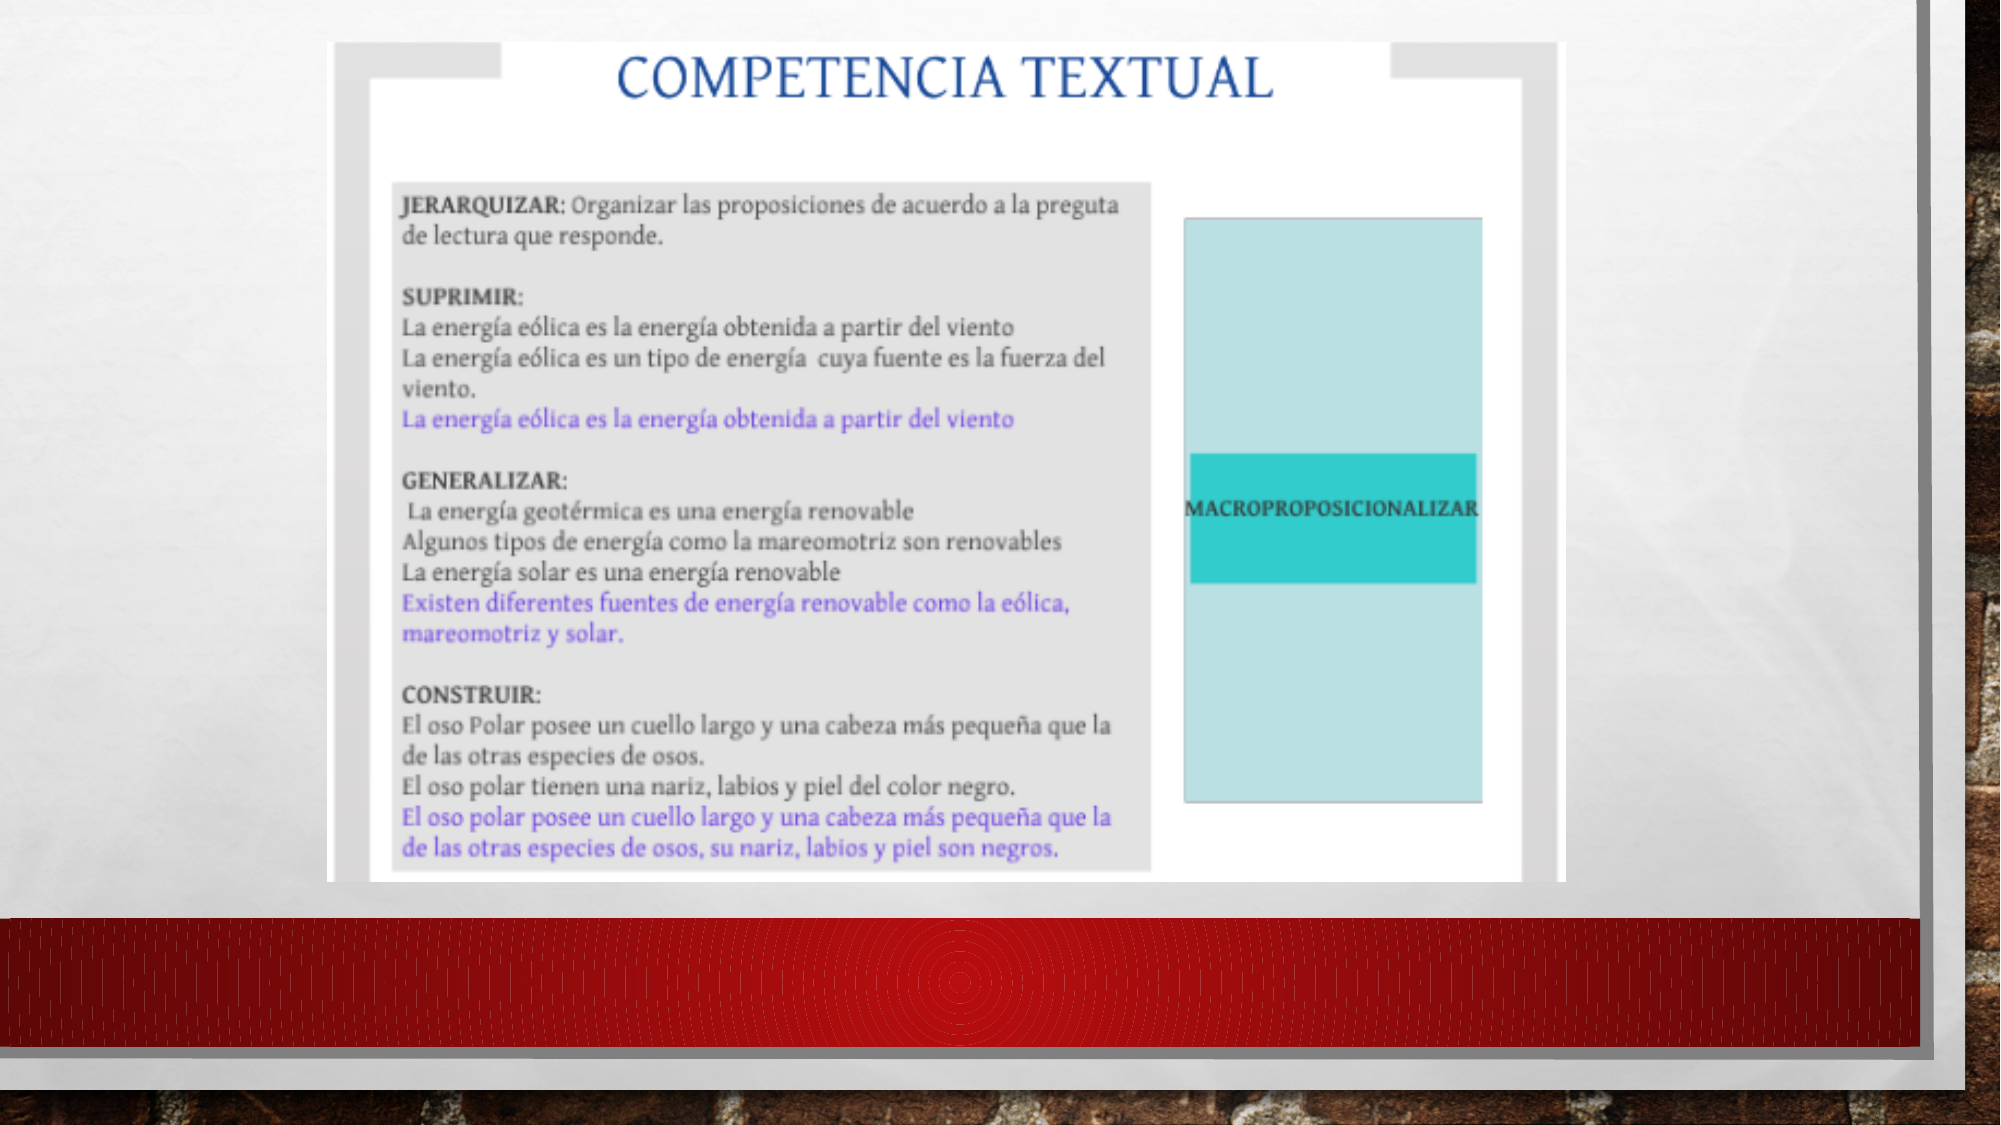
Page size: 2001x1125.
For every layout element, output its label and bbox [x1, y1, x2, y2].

picture [0, 0, 2000, 1125]
list [327, 41, 1566, 882]
